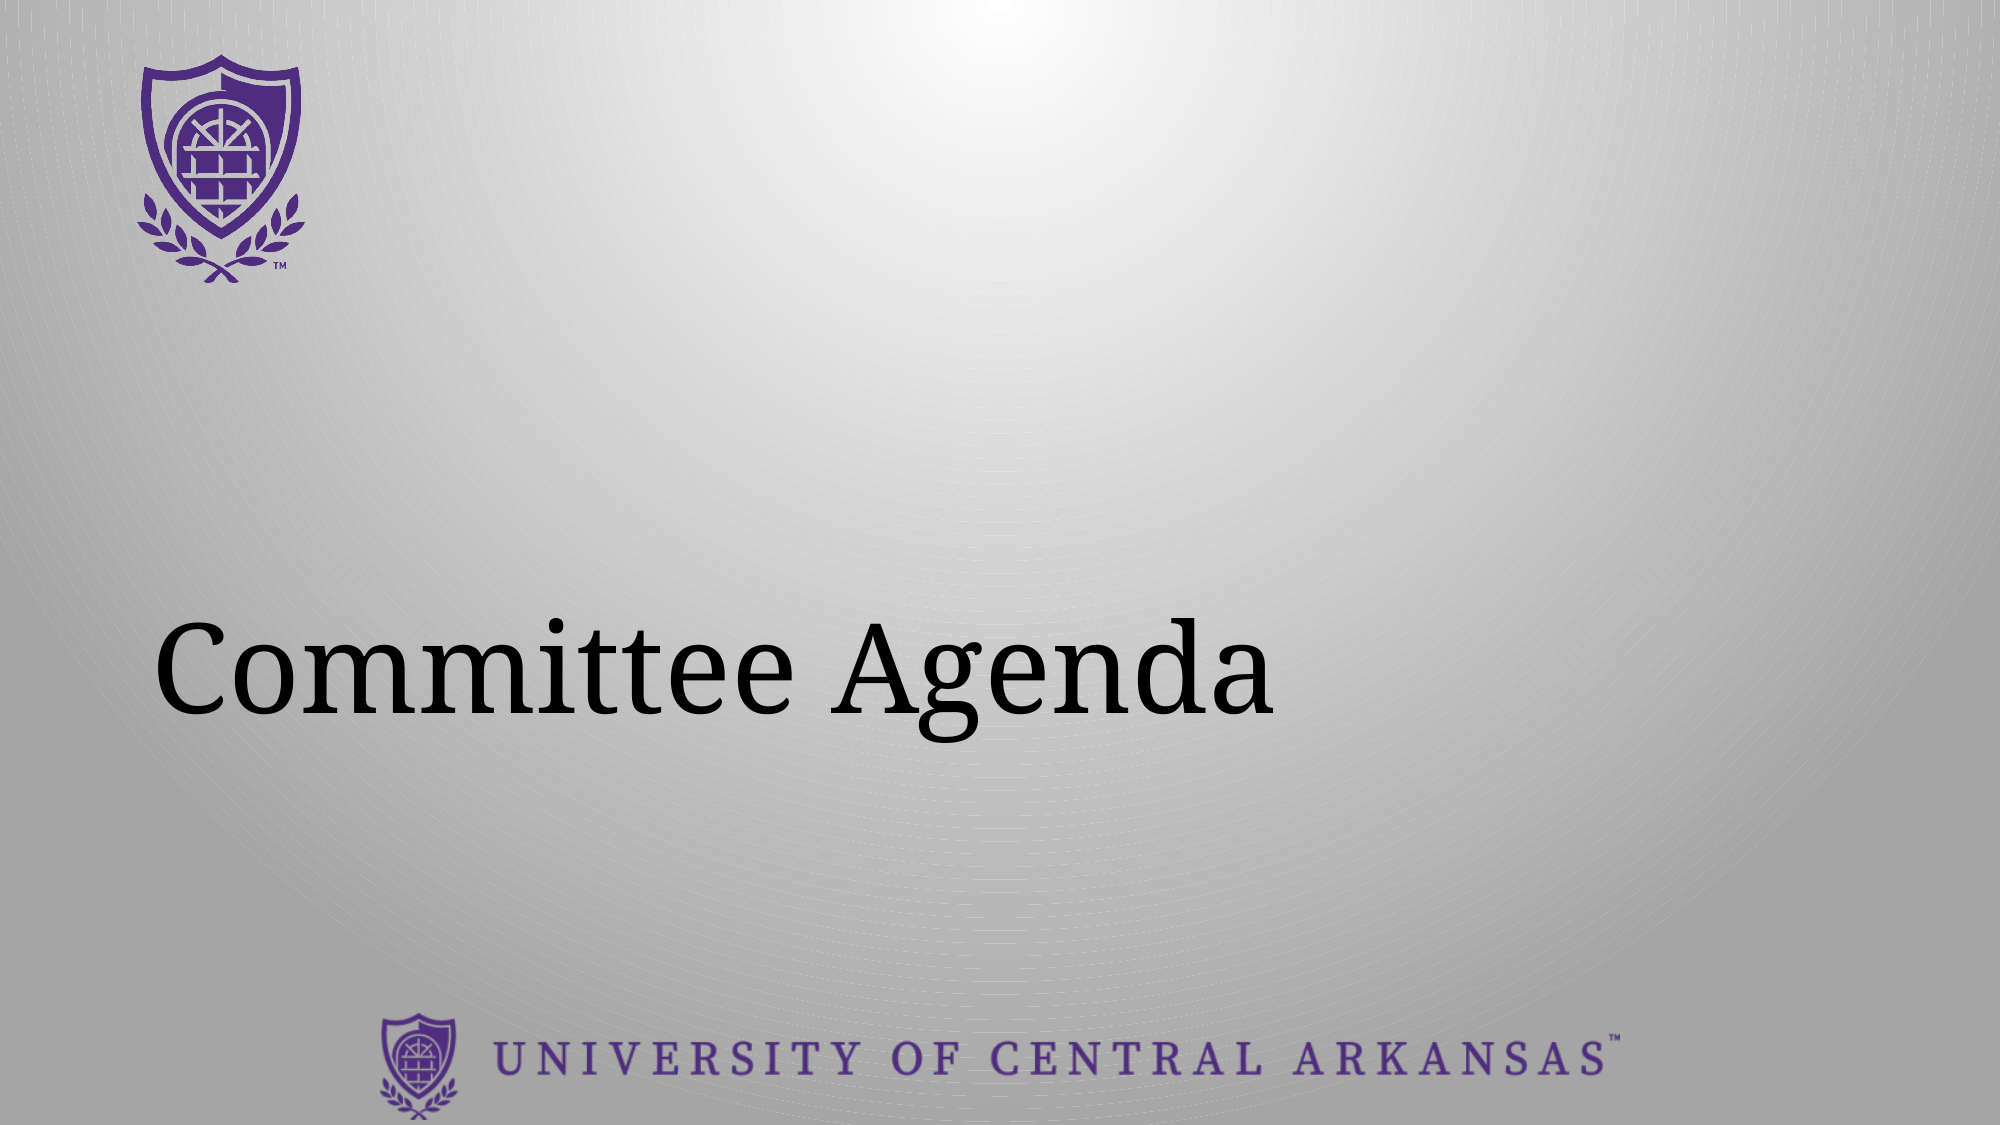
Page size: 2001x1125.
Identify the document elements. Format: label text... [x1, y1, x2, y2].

picture [380, 1013, 1620, 1120]
picture [137, 54, 305, 280]
title Committee Agenda [136, 280, 1862, 749]
